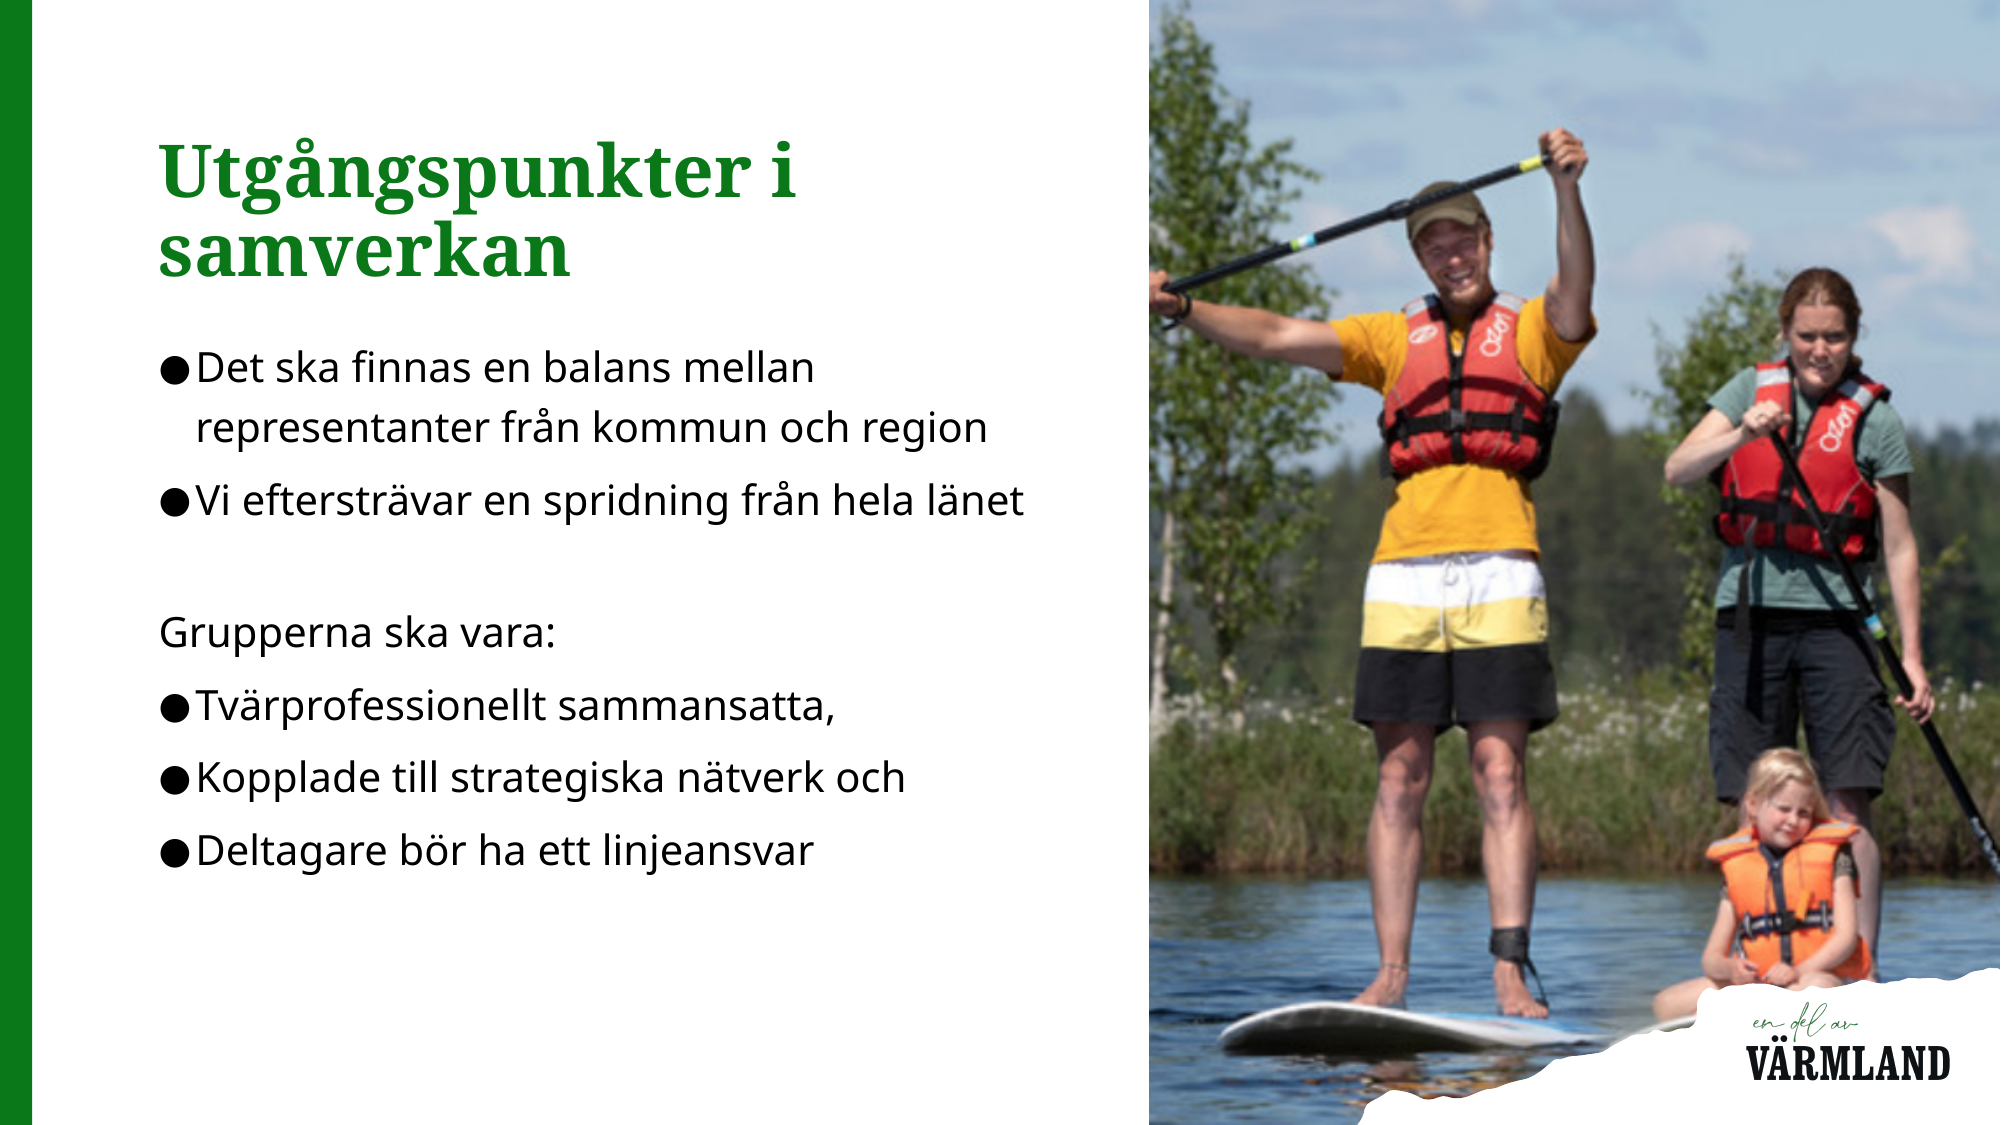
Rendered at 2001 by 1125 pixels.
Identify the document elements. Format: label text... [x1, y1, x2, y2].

picture [1149, 0, 2000, 1125]
title Utgångspunkter i samverkan [158, 75, 1010, 293]
list Det ska finnas en balans mellan representanter från kommun och region Vi eftersträvar en spridning från hela länet Grupperna ska vara: Tvärprofessionellt sammansatta, Kopplade till strategiska nätverk och Deltagare bör ha ett linjeansvar [158, 330, 1078, 999]
